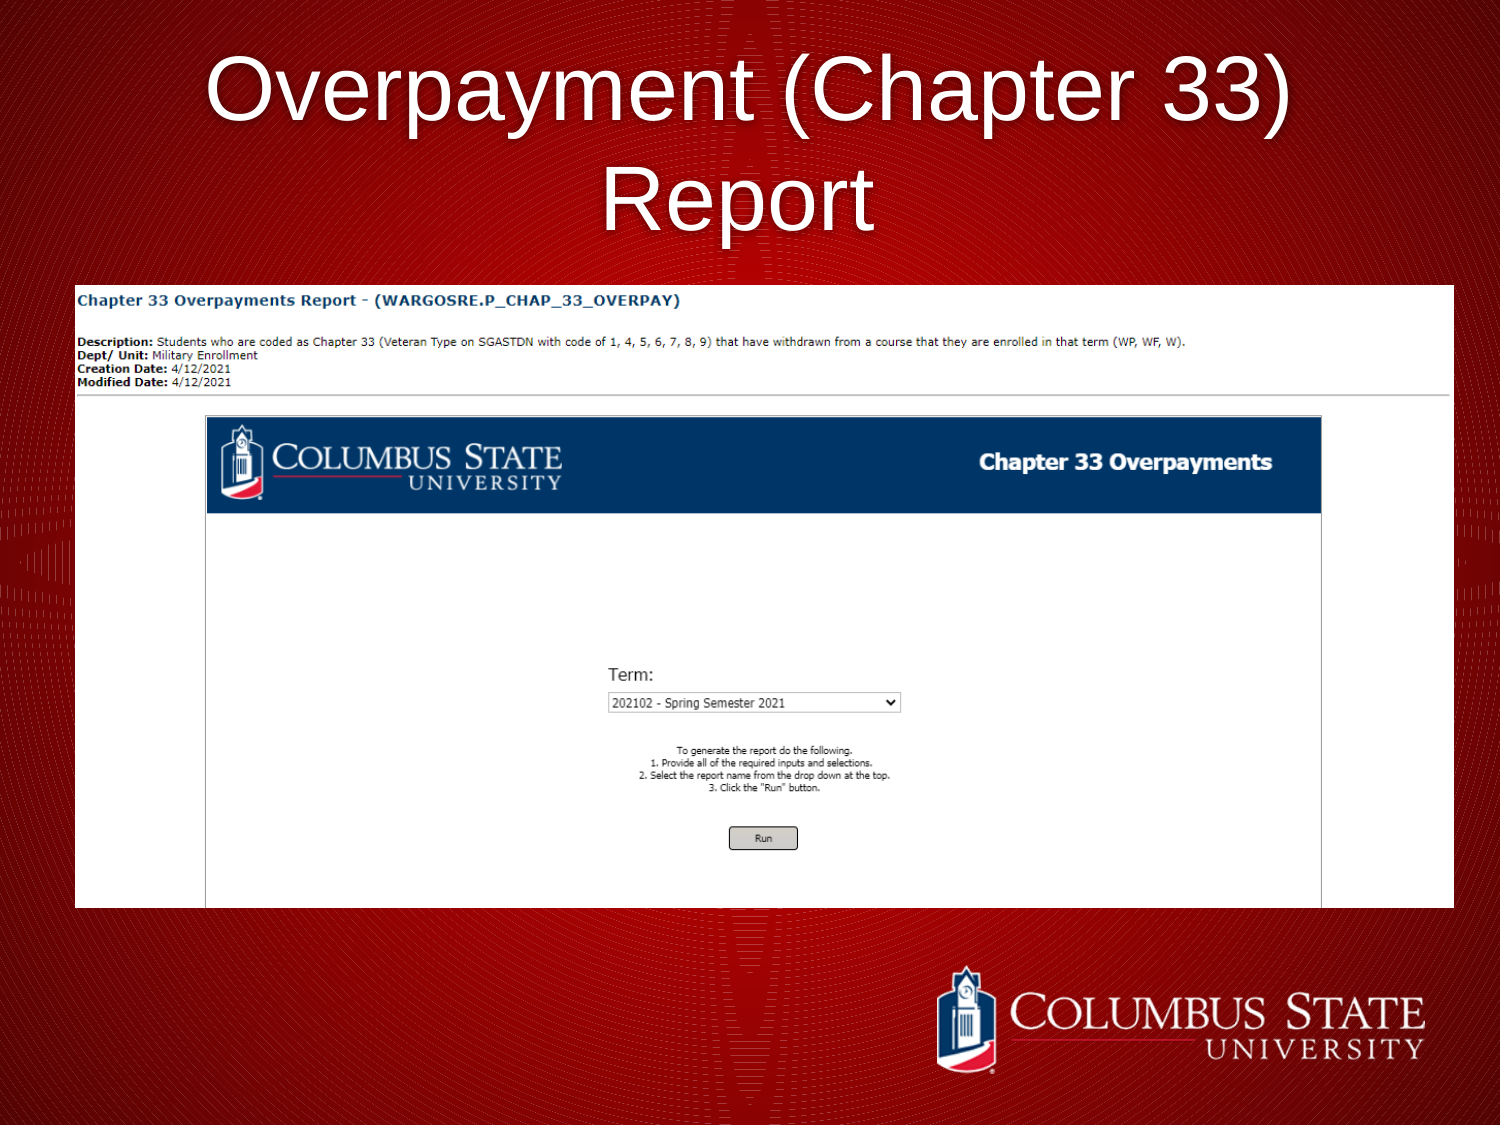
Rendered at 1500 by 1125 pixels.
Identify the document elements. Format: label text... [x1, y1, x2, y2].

picture [74, 285, 1454, 908]
picture [937, 965, 1425, 1074]
title Overpayment (Chapter 33) Report [75, 45, 1425, 233]
